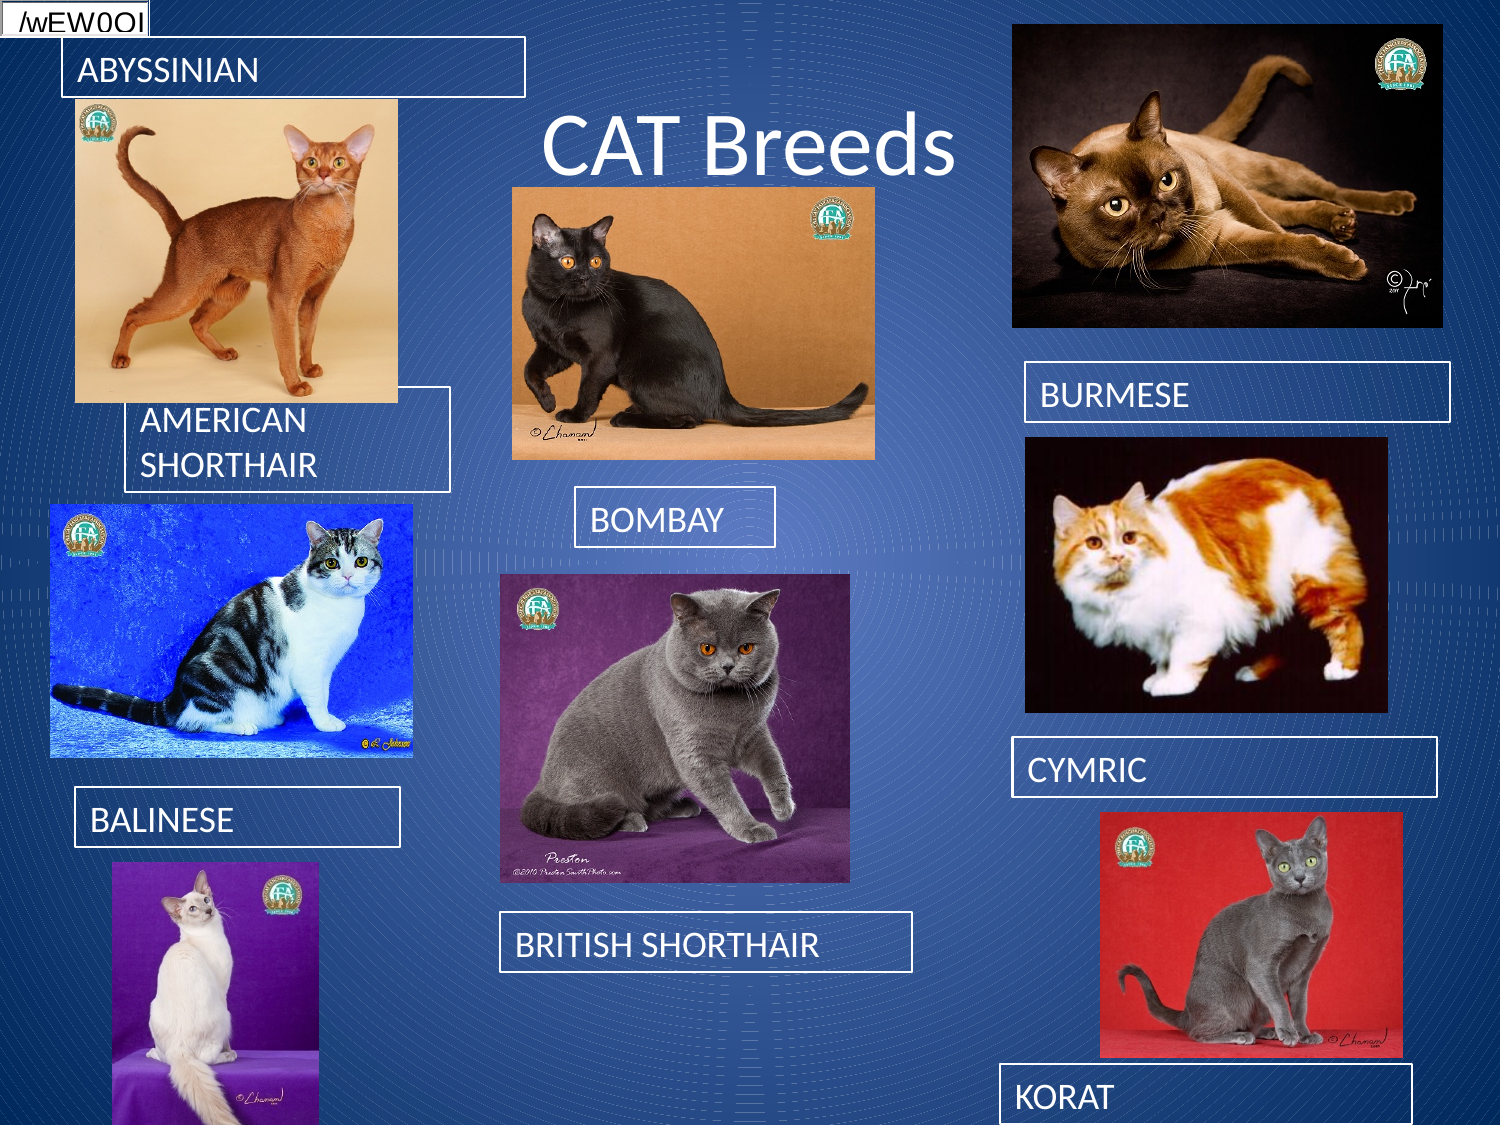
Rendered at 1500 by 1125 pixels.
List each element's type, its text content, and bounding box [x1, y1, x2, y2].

picture [1024, 437, 1388, 714]
text_box BALINESE [75, 787, 400, 848]
picture [74, 99, 398, 403]
text_box BOMBAY [575, 487, 775, 548]
text_box AMERICAN SHORTHAIR [125, 387, 450, 493]
text_box BURMESE [1025, 362, 1450, 423]
text_box CYMRIC [1012, 737, 1438, 798]
picture [1099, 812, 1403, 1058]
text_box KORAT [999, 1064, 1413, 1125]
picture [499, 574, 851, 883]
text_box ABYSSINIAN [62, 37, 525, 98]
picture [1012, 24, 1443, 329]
picture [112, 862, 319, 1125]
text_box BRITISH SHORTHAIR [500, 912, 913, 973]
picture [49, 504, 413, 758]
picture [512, 187, 876, 460]
title CAT Breeds [395, 45, 1007, 233]
